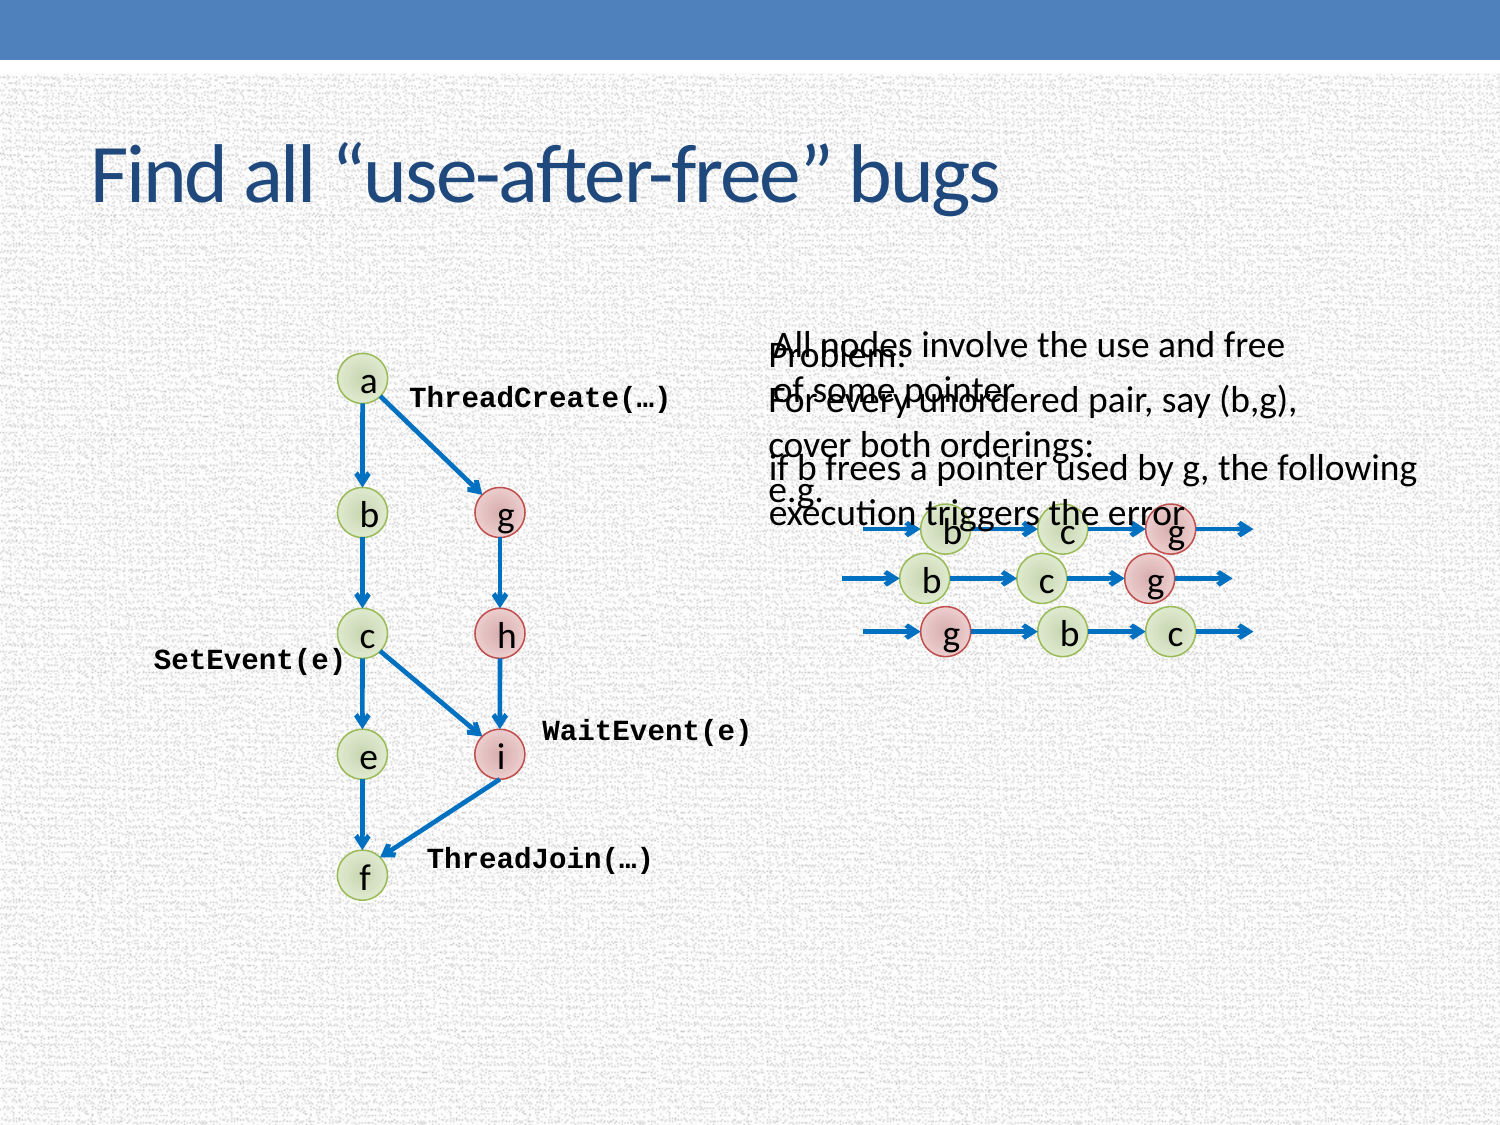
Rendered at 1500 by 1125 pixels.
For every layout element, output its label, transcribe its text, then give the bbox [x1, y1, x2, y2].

text_box f [336, 849, 389, 901]
text_box c [336, 607, 389, 659]
text_box i [474, 728, 526, 780]
text_box WaitEvent(e) [527, 703, 768, 754]
text_box SetEvent(e) [139, 633, 362, 683]
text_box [380, 395, 483, 496]
text_box a [336, 352, 389, 405]
text_box h [474, 607, 526, 659]
title Find all “use-after-free” bugs [75, 87, 1425, 250]
text_box g [474, 486, 526, 539]
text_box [749, 322, 1326, 434]
text_box e [336, 728, 389, 780]
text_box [379, 778, 501, 858]
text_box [749, 435, 1438, 724]
text_box ThreadCreate(…) [394, 370, 687, 421]
text_box b [336, 486, 389, 539]
text_box ThreadJoin(…) [411, 832, 670, 882]
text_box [379, 650, 483, 737]
text_box All nodes involve the use and free of some pointer [758, 312, 1302, 319]
